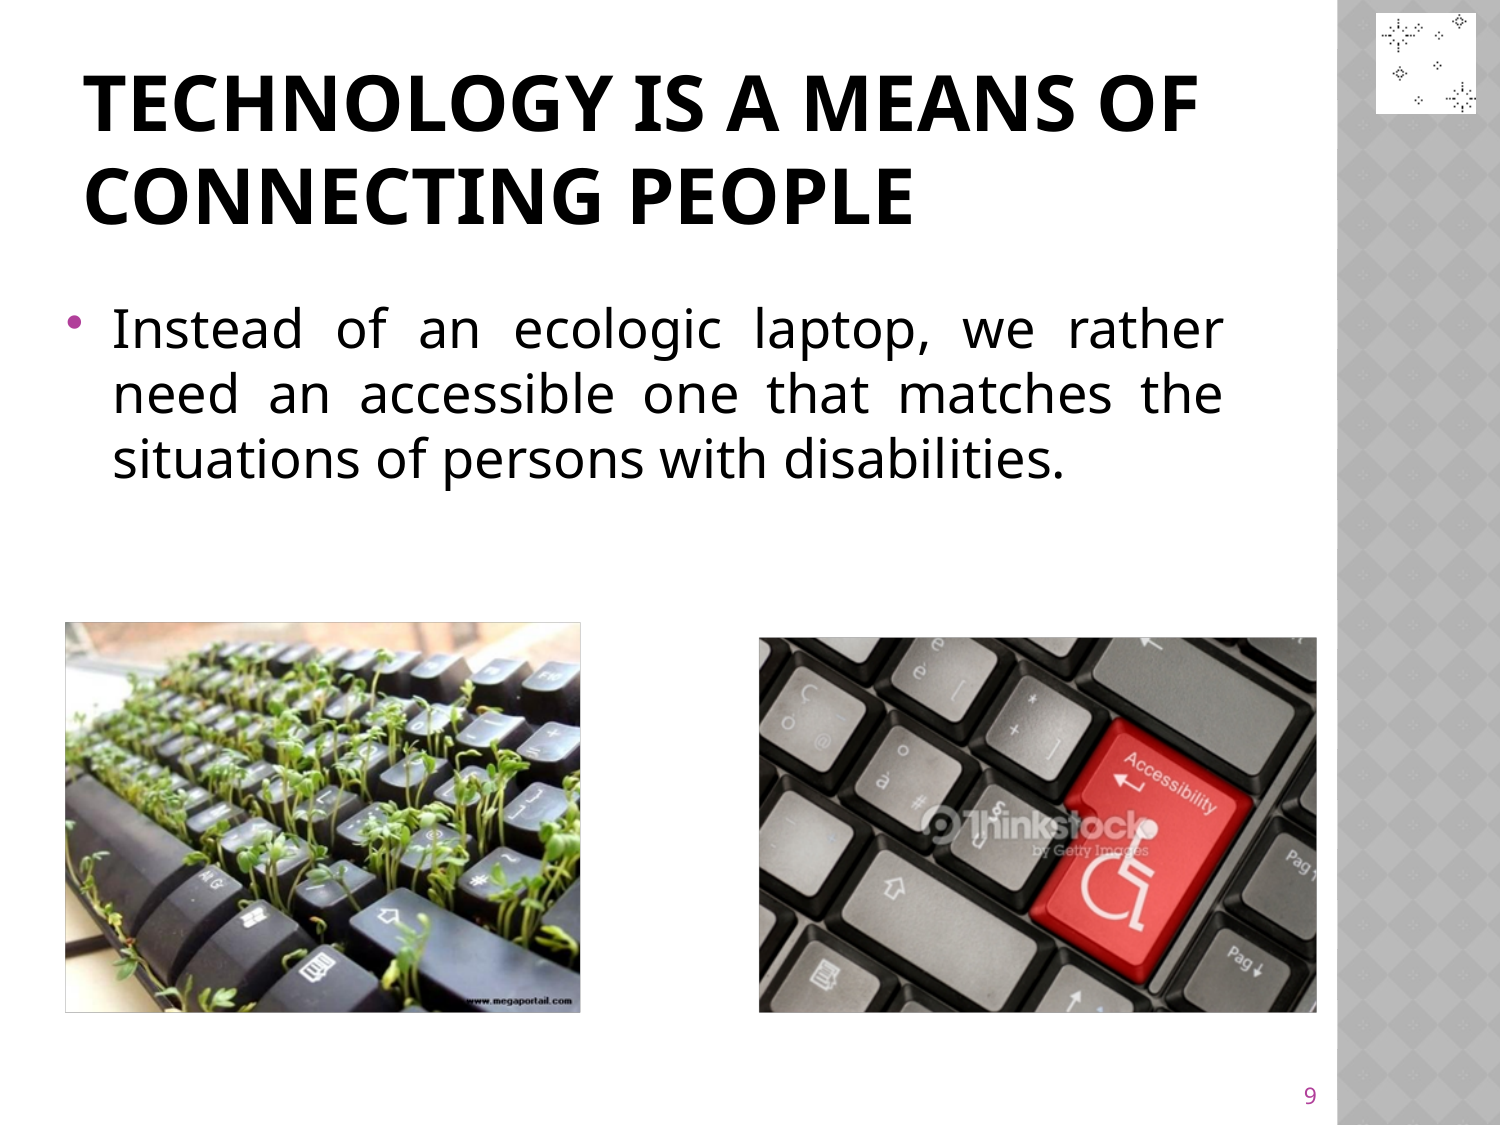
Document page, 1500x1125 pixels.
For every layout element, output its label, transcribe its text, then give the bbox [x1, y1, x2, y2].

picture [64, 621, 1318, 1015]
slide_number 9 [1220, 1075, 1317, 1113]
title TECHNOLOGY IS A MEANS OF CONNECTING PEOPLE [75, 52, 1263, 240]
picture [1375, 13, 1477, 114]
list Instead of an ecologic laptop, we rather need an accessible one that matches the situations of persons with disabilities. [53, 287, 1241, 1083]
